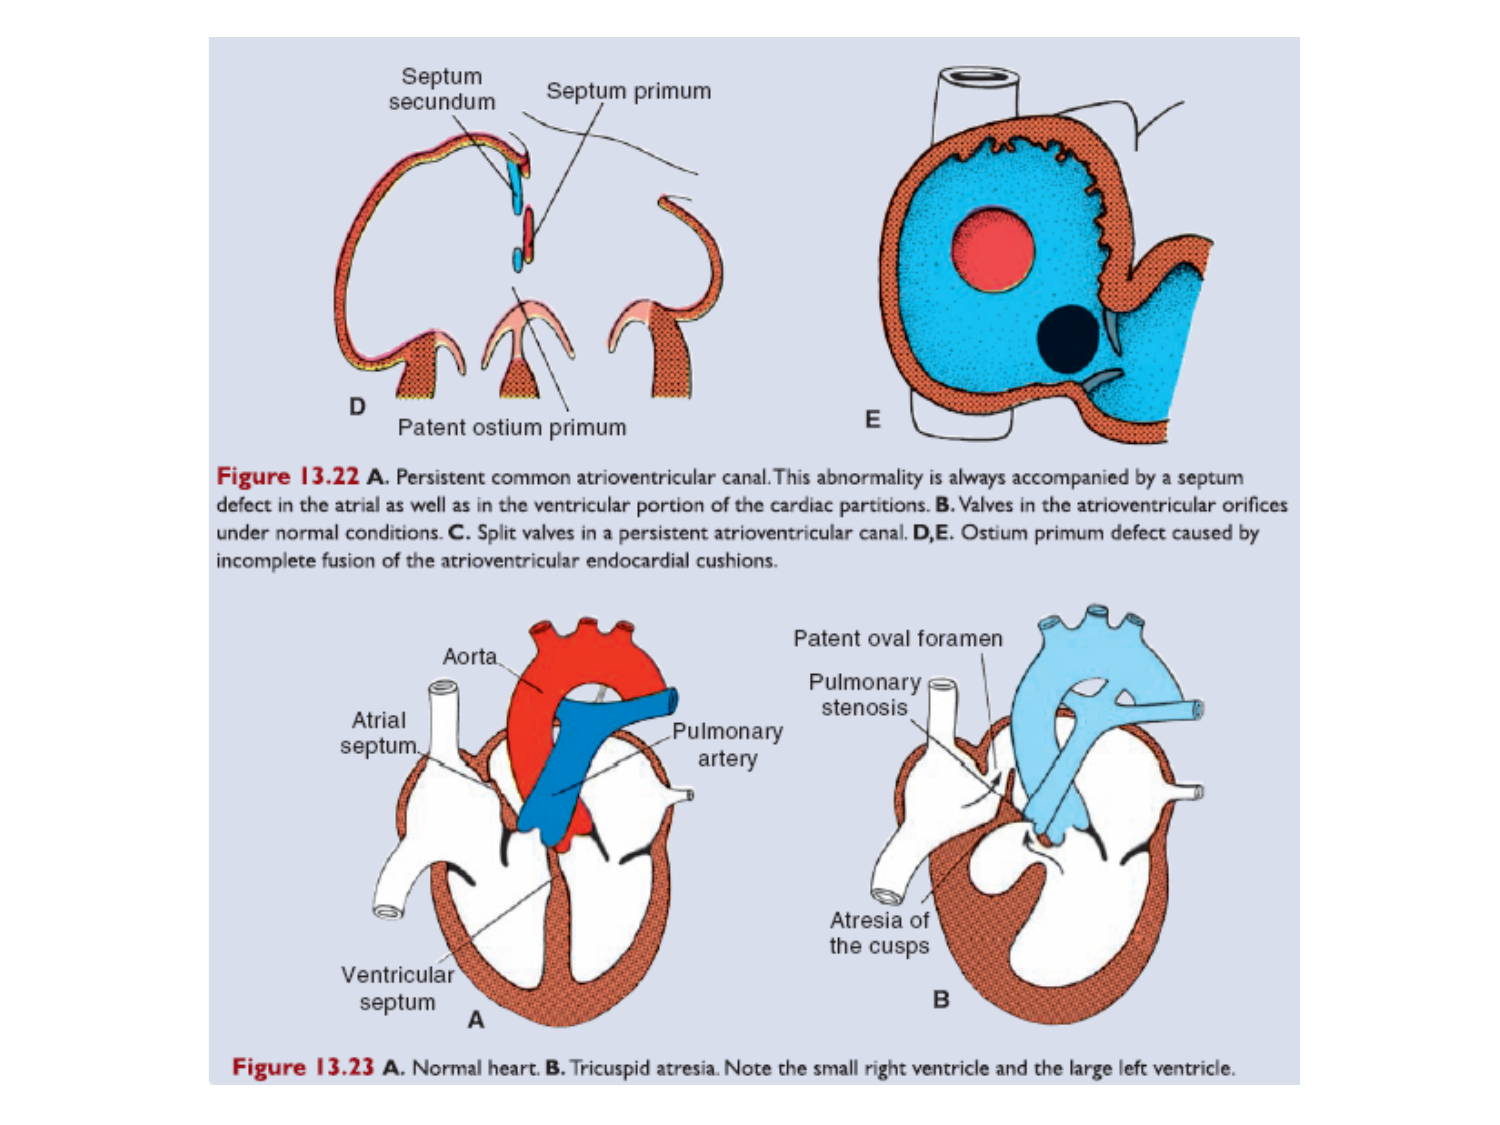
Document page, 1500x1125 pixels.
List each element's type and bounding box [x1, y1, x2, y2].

picture [208, 37, 1301, 1086]
